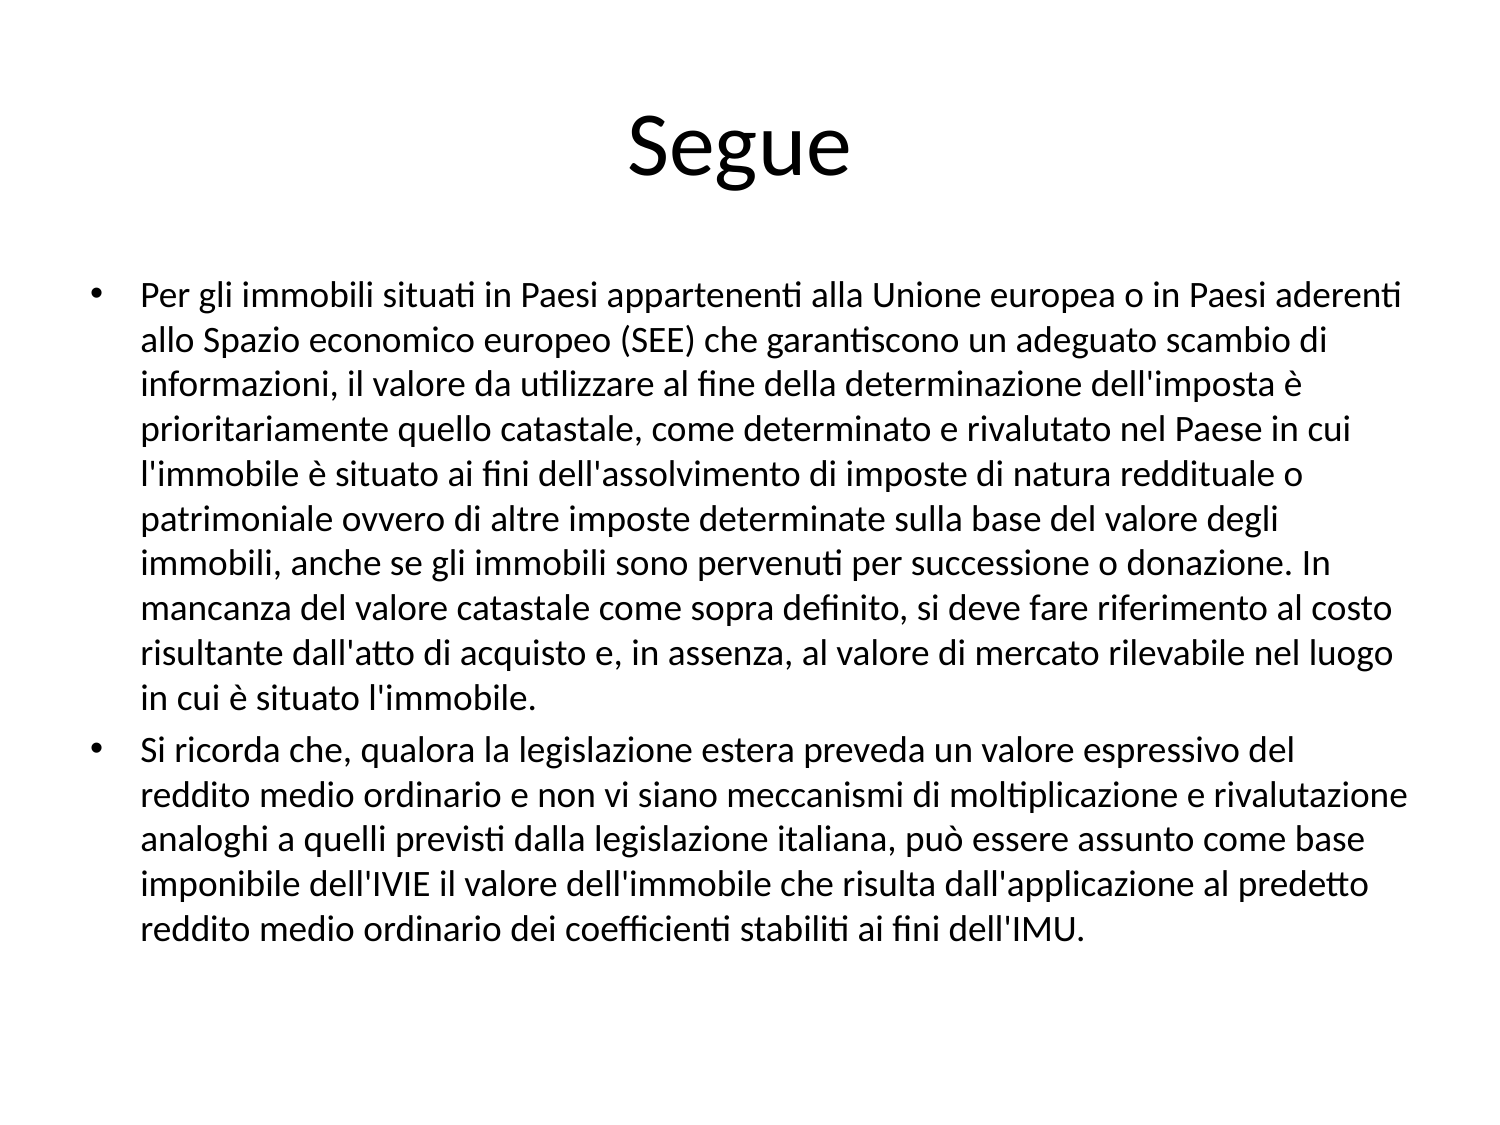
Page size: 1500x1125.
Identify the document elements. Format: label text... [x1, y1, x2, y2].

title Segue [75, 45, 1425, 233]
list Per gli immobili situati in Paesi appartenenti alla Unione europea o in Paesi aderenti allo Spazio economico europeo (SEE) che garantiscono un adeguato scambio di informazioni, il valore da utilizzare al fine della determinazione dell'imposta è prioritariamente quello catastale, come determinato e rivalutato nel Paese in cui l'immobile è situato ai fini dell'assolvimento di imposte di natura reddituale o patrimoniale ovvero di altre imposte determinate sulla base del valore degli immobili, anche se gli immobili sono pervenuti per successione o donazione. In mancanza del valore catastale come sopra definito, si deve fare riferimento al costo risultante dall'atto di acquisto e, in assenza, al valore di mercato rilevabile nel luogo in cui è situato l'immobile. Si ricorda che, qualora la legislazione estera preveda un valore espressivo del reddito medio ordinario e non vi siano meccanismi di moltiplicazione e rivalutazione analoghi a quelli previsti dalla legislazione italiana, può essere assunto come base imponibile dell'IVIE il valore dell'immobile che risulta dall'applicazione al predetto reddito medio ordinario dei coefficienti stabiliti ai fini dell'IMU. [75, 262, 1425, 1005]
